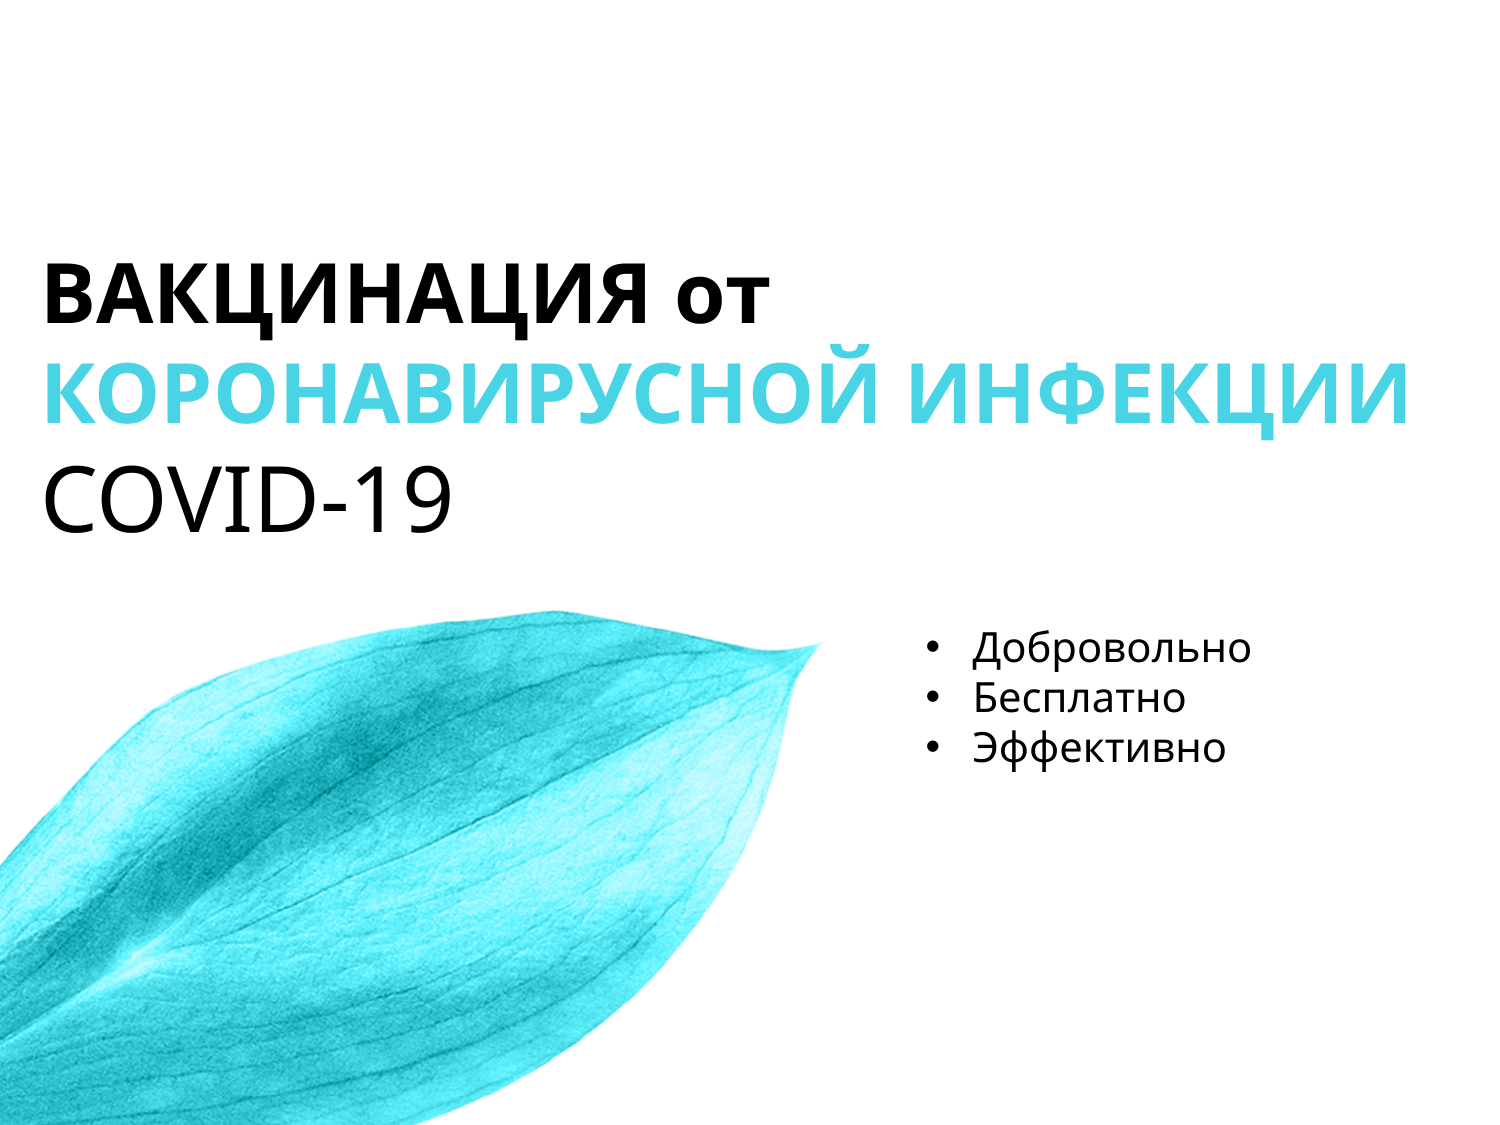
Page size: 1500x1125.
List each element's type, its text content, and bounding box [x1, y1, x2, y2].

text_box Добровольно Бесплатно Эффективно [910, 613, 1500, 779]
picture [0, 289, 911, 1125]
text_box ВАКЦИНАЦИЯ от КОРОНАВИРУСНОЙ ИНФЕКЦИИ COVID-19 [25, 233, 1428, 558]
